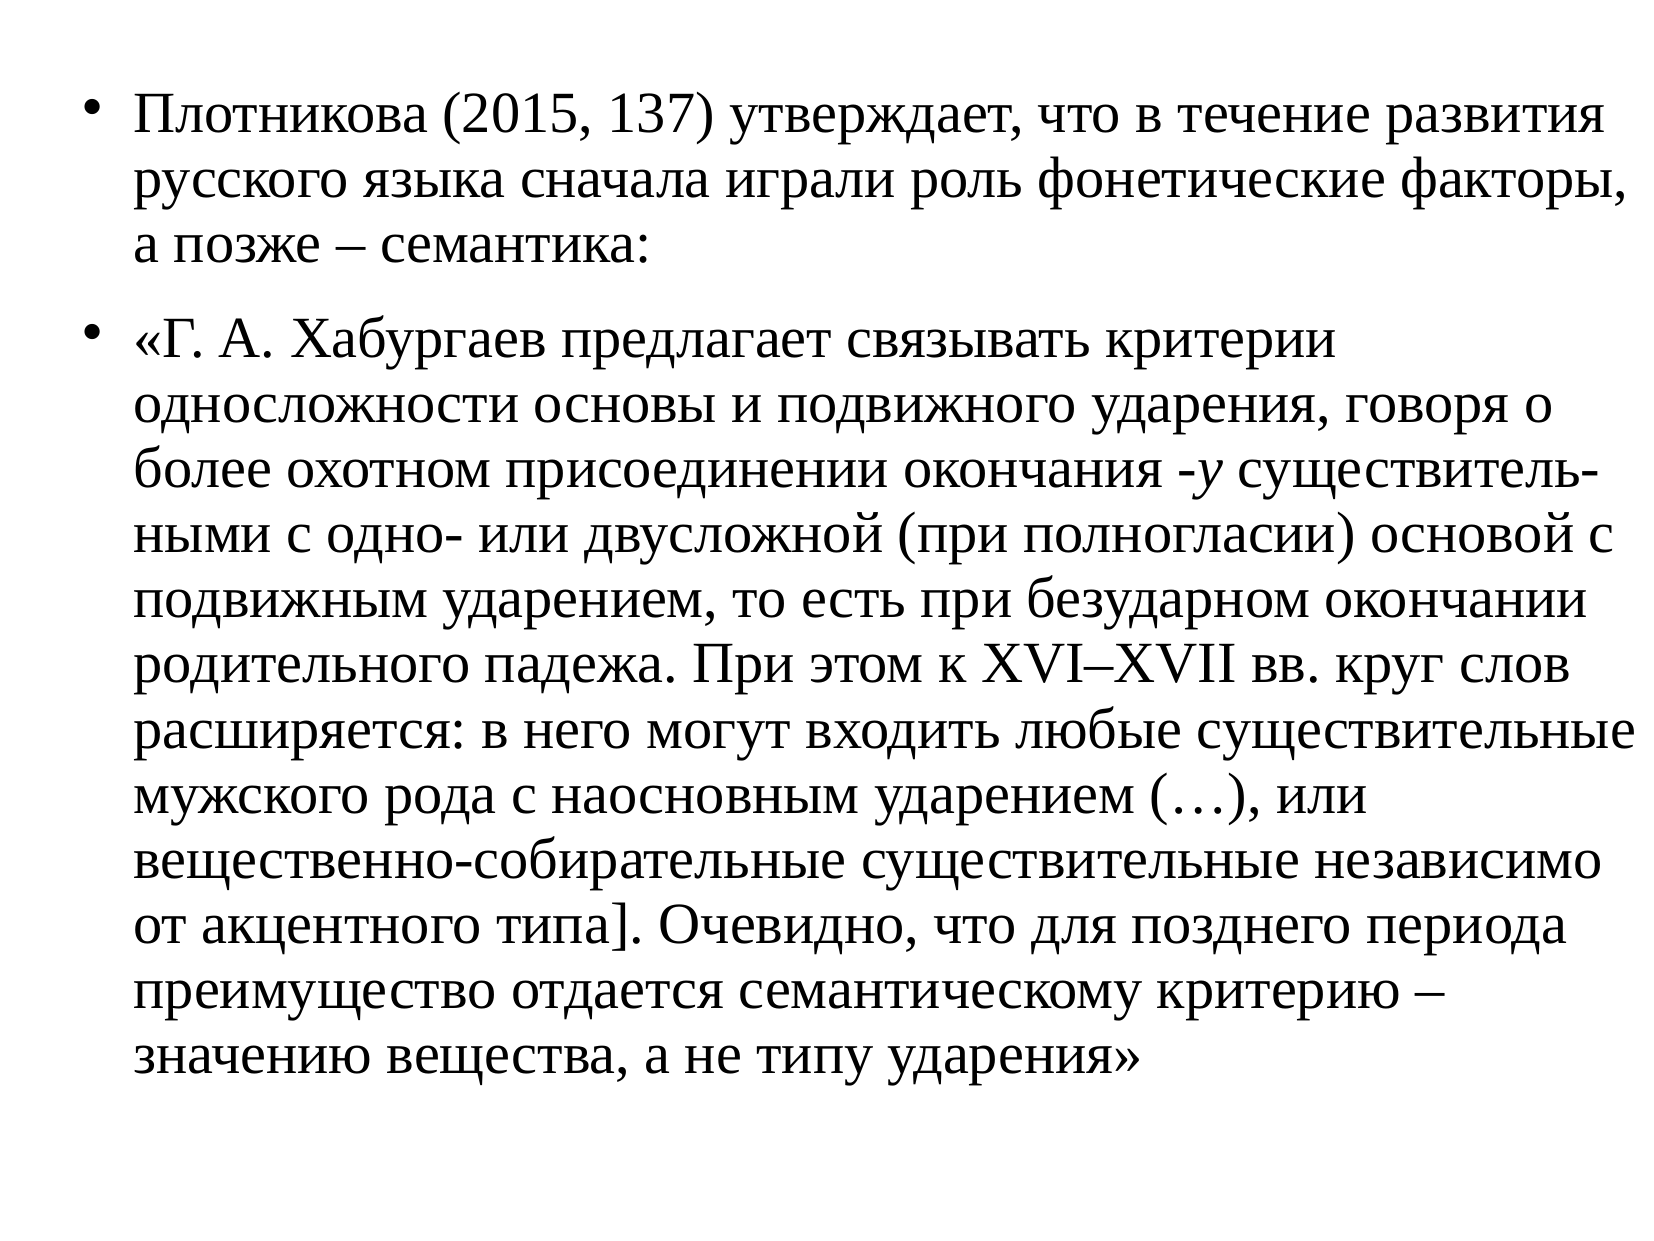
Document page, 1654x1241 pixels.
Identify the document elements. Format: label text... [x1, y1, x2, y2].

list Плотникова (2015, 137) утверждает, что в течение развития русского языка сначала играли роль фонетические факторы, а позже – семантика: «Г. А. Хабургаев предлагает связывать критерии односложности основы и подвижного ударения, говоря о более охотном присоединении окончания -у существитель-ными с одно- или двусложной (при полногласии) основой с подвижным ударением, то есть при безударном окончании родительного падежа. При этом к XVI–XVII вв. круг слов расширяется: в него могут входить любые существительные мужского рода с наосновным ударением (…), или вещественно-собирательные существительные независимо от акцентного типа]. Очевидно, что для позднего периода преимущество отдается семантическому критерию – значению вещества, а не типу ударения» [65, 76, 1648, 1187]
